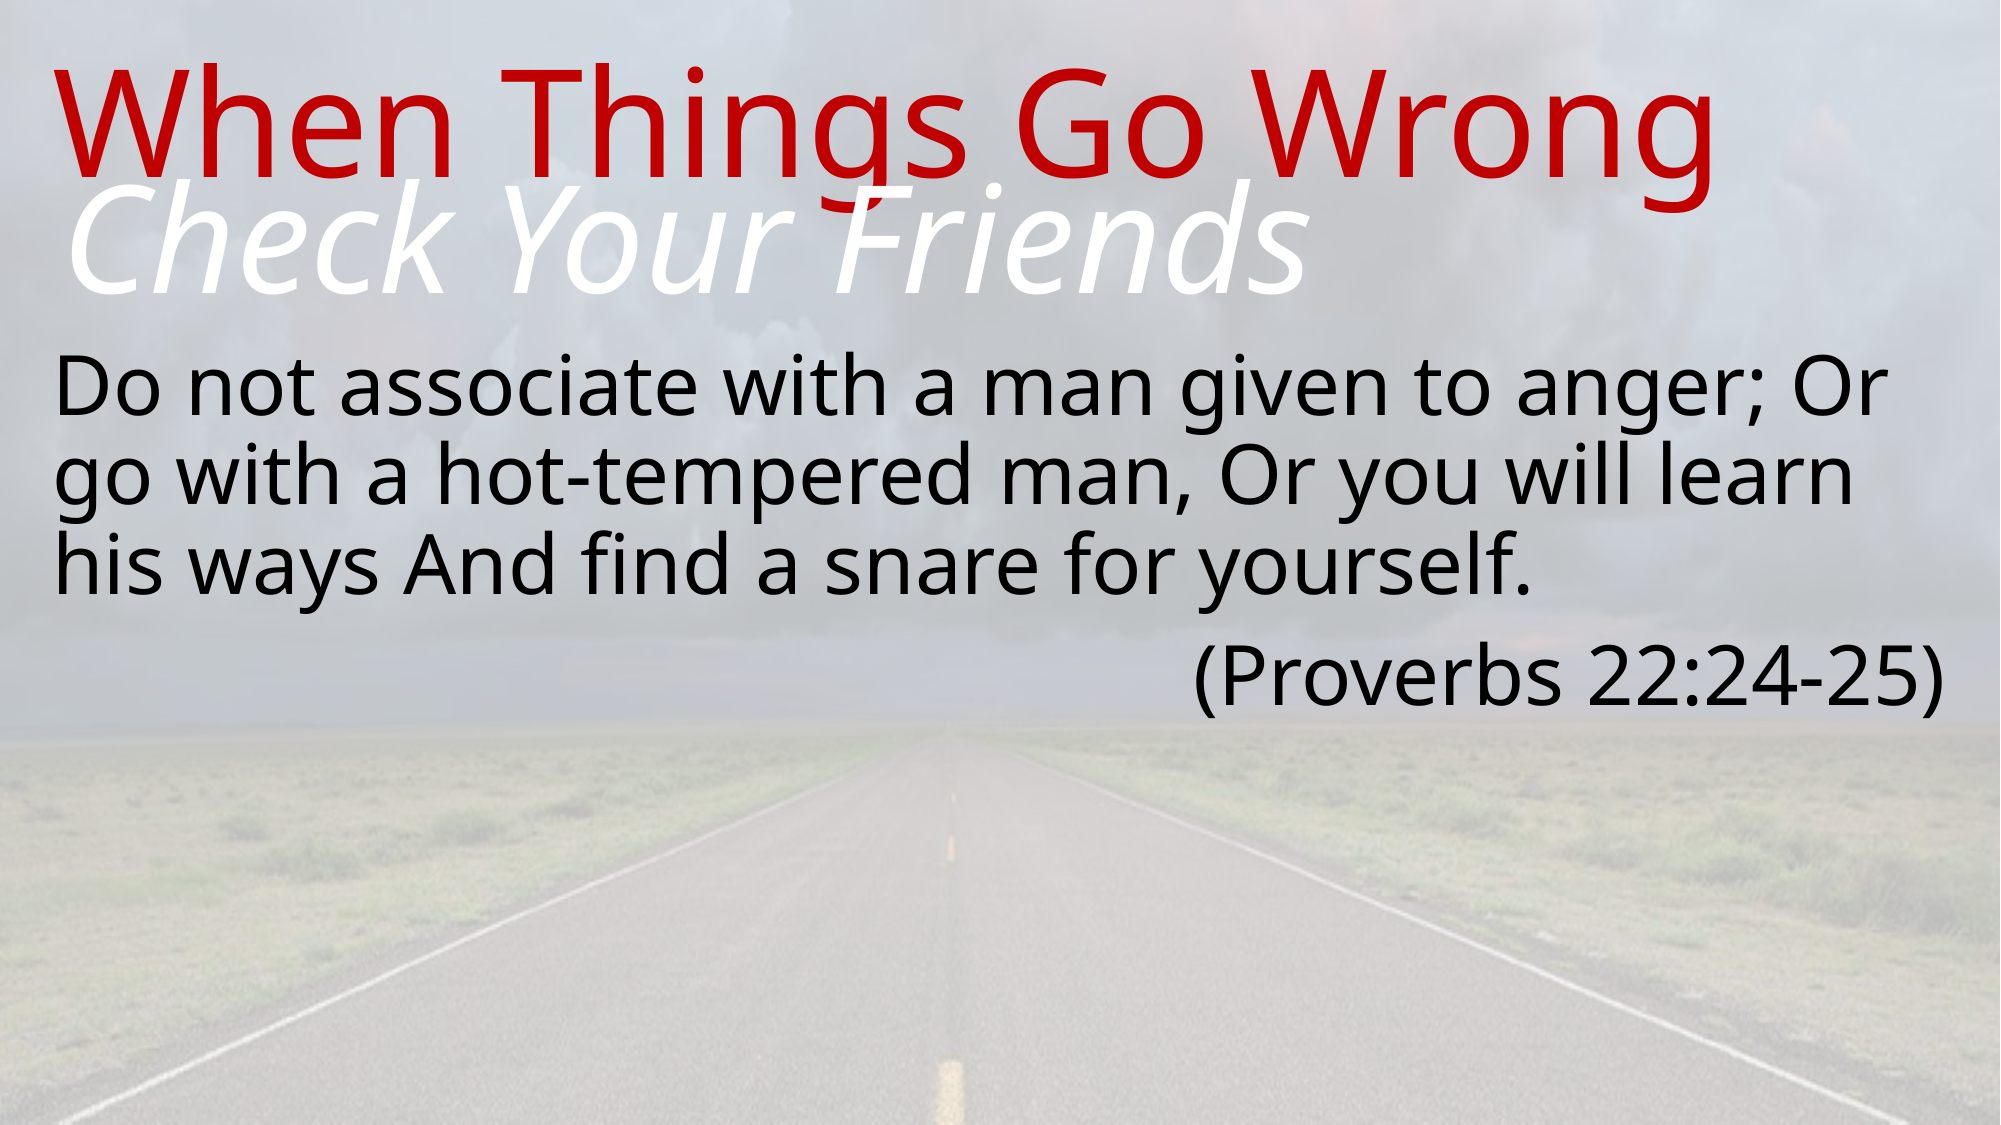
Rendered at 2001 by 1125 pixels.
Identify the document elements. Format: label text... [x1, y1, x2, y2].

text_box Check Your Friends [46, 153, 1970, 336]
list Do not associate with a man given to anger; Or go with a hot-tempered man, Or you will learn his ways And find a snare for yourself. (Proverbs 22:24-25) [37, 335, 1961, 1087]
title When Things Go Wrong [37, 38, 1961, 221]
